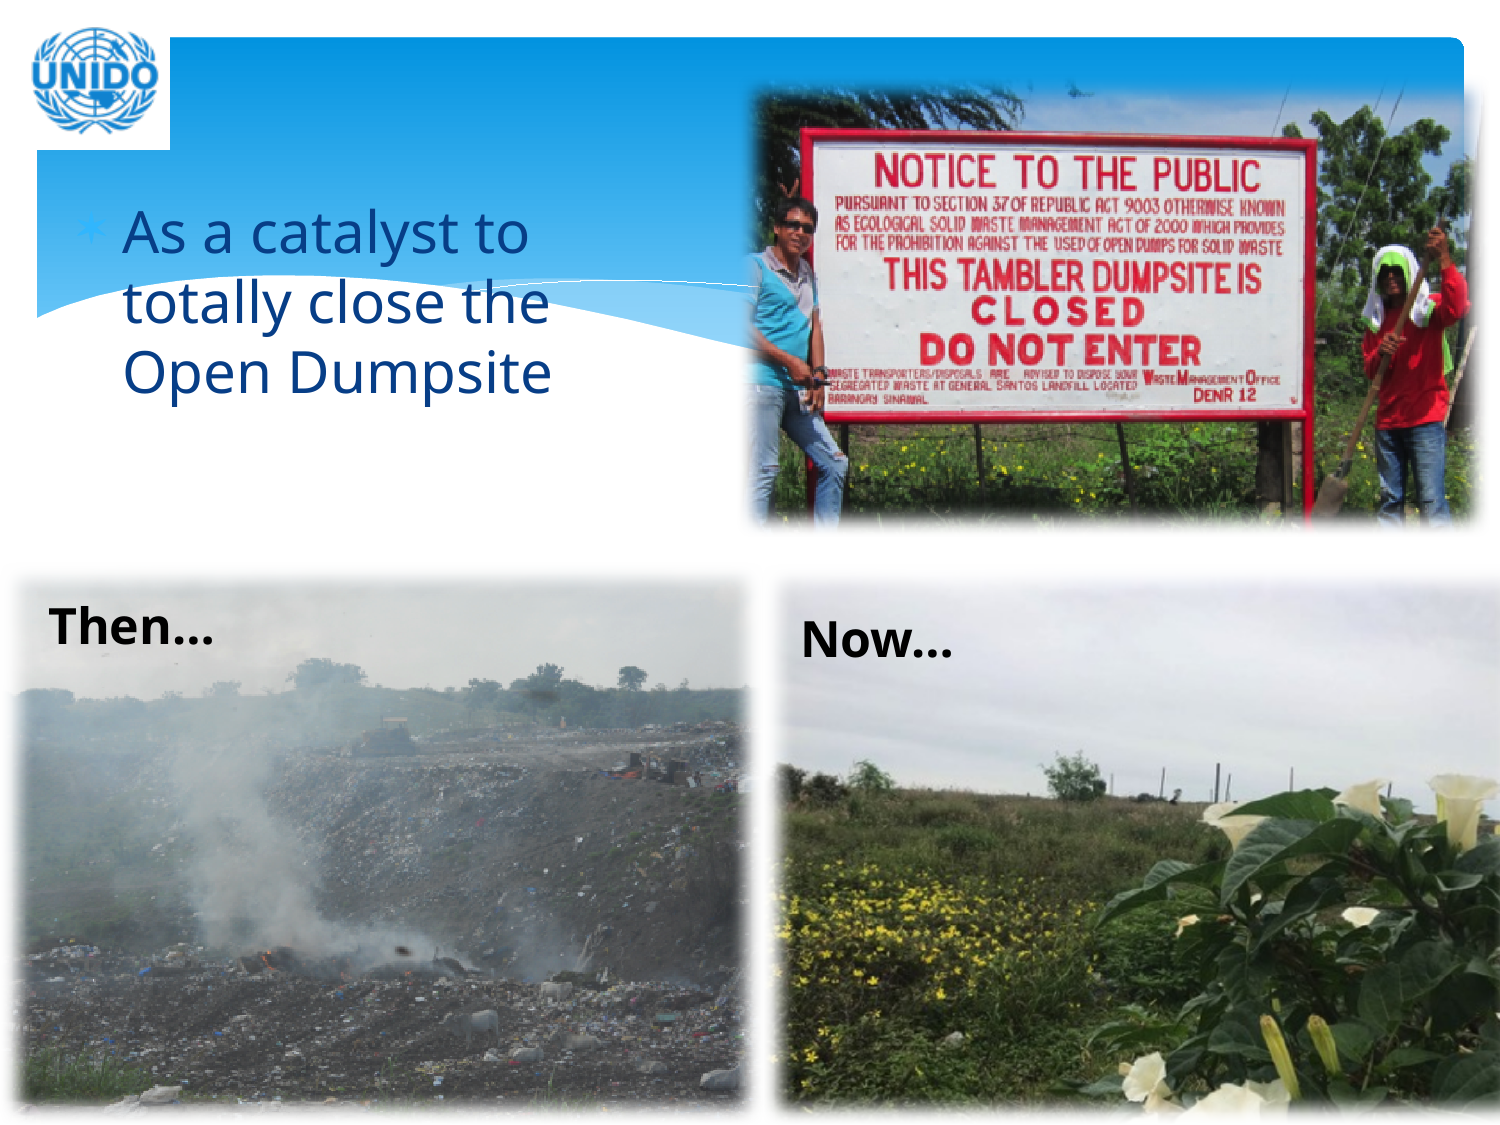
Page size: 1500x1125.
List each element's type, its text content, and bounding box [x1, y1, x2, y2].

picture [0, 562, 1500, 1125]
picture [24, 12, 171, 151]
picture [737, 74, 1490, 538]
list As a catalyst to totally close the Open Dumpsite [62, 187, 707, 363]
